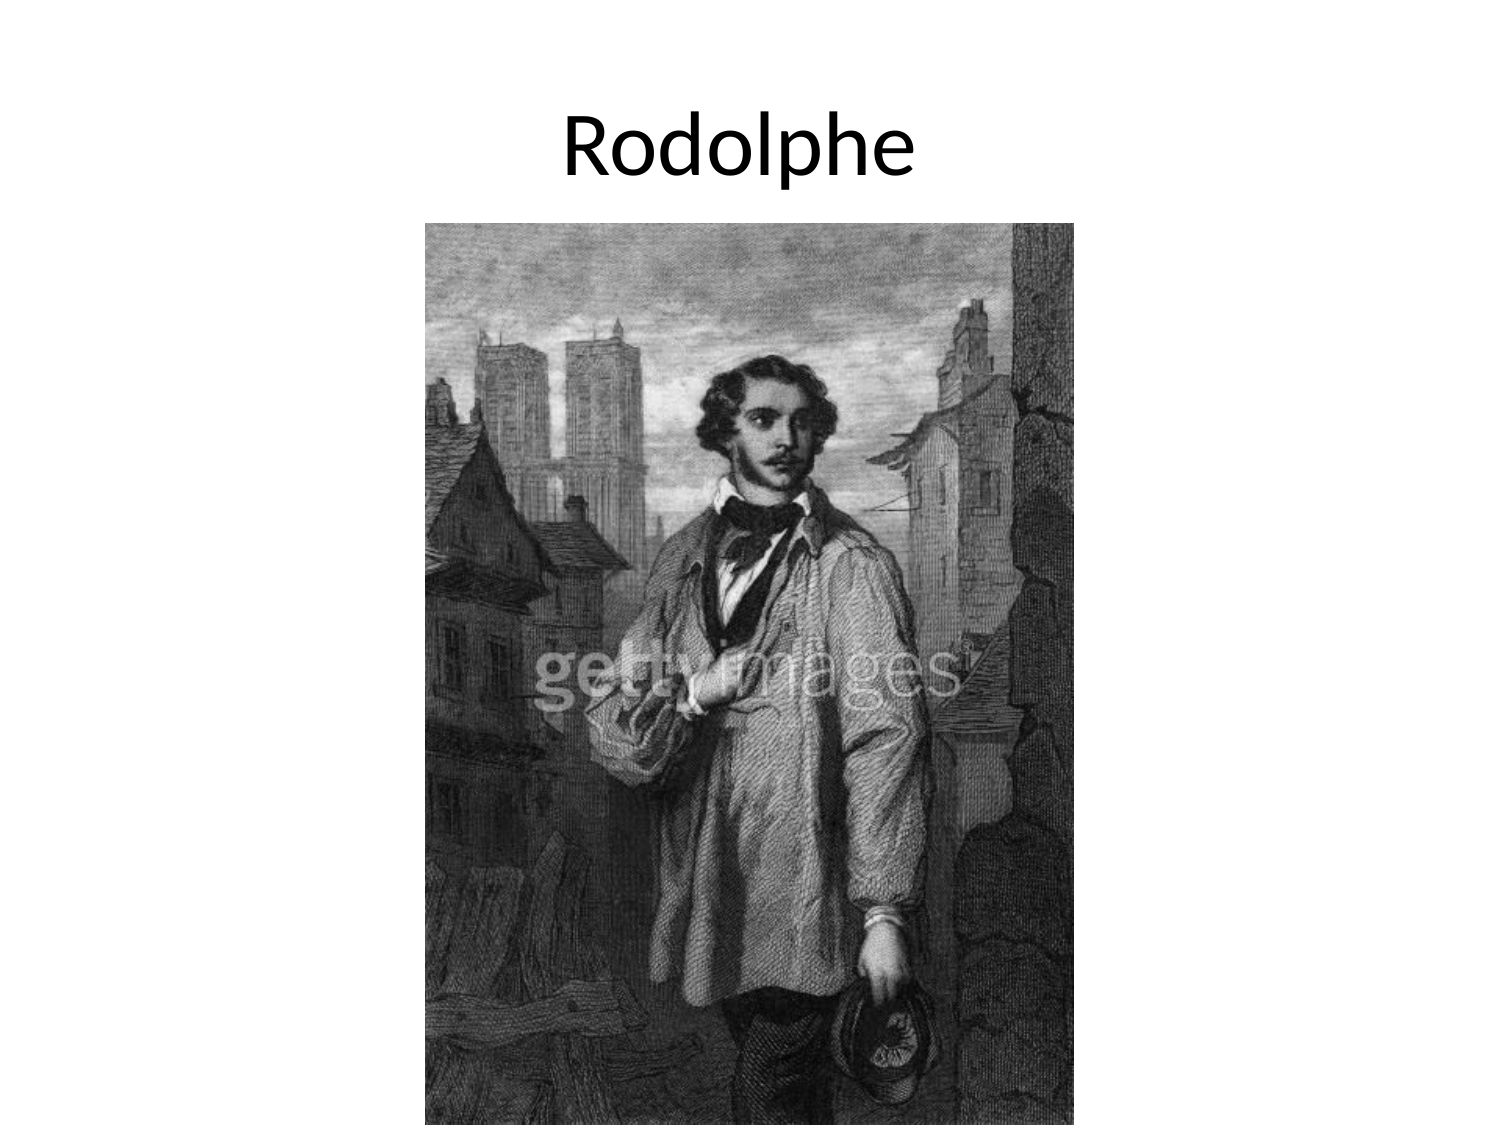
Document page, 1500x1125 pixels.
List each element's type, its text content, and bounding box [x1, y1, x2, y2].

picture [424, 223, 1074, 1125]
title Rodolphe [75, 45, 1425, 233]
